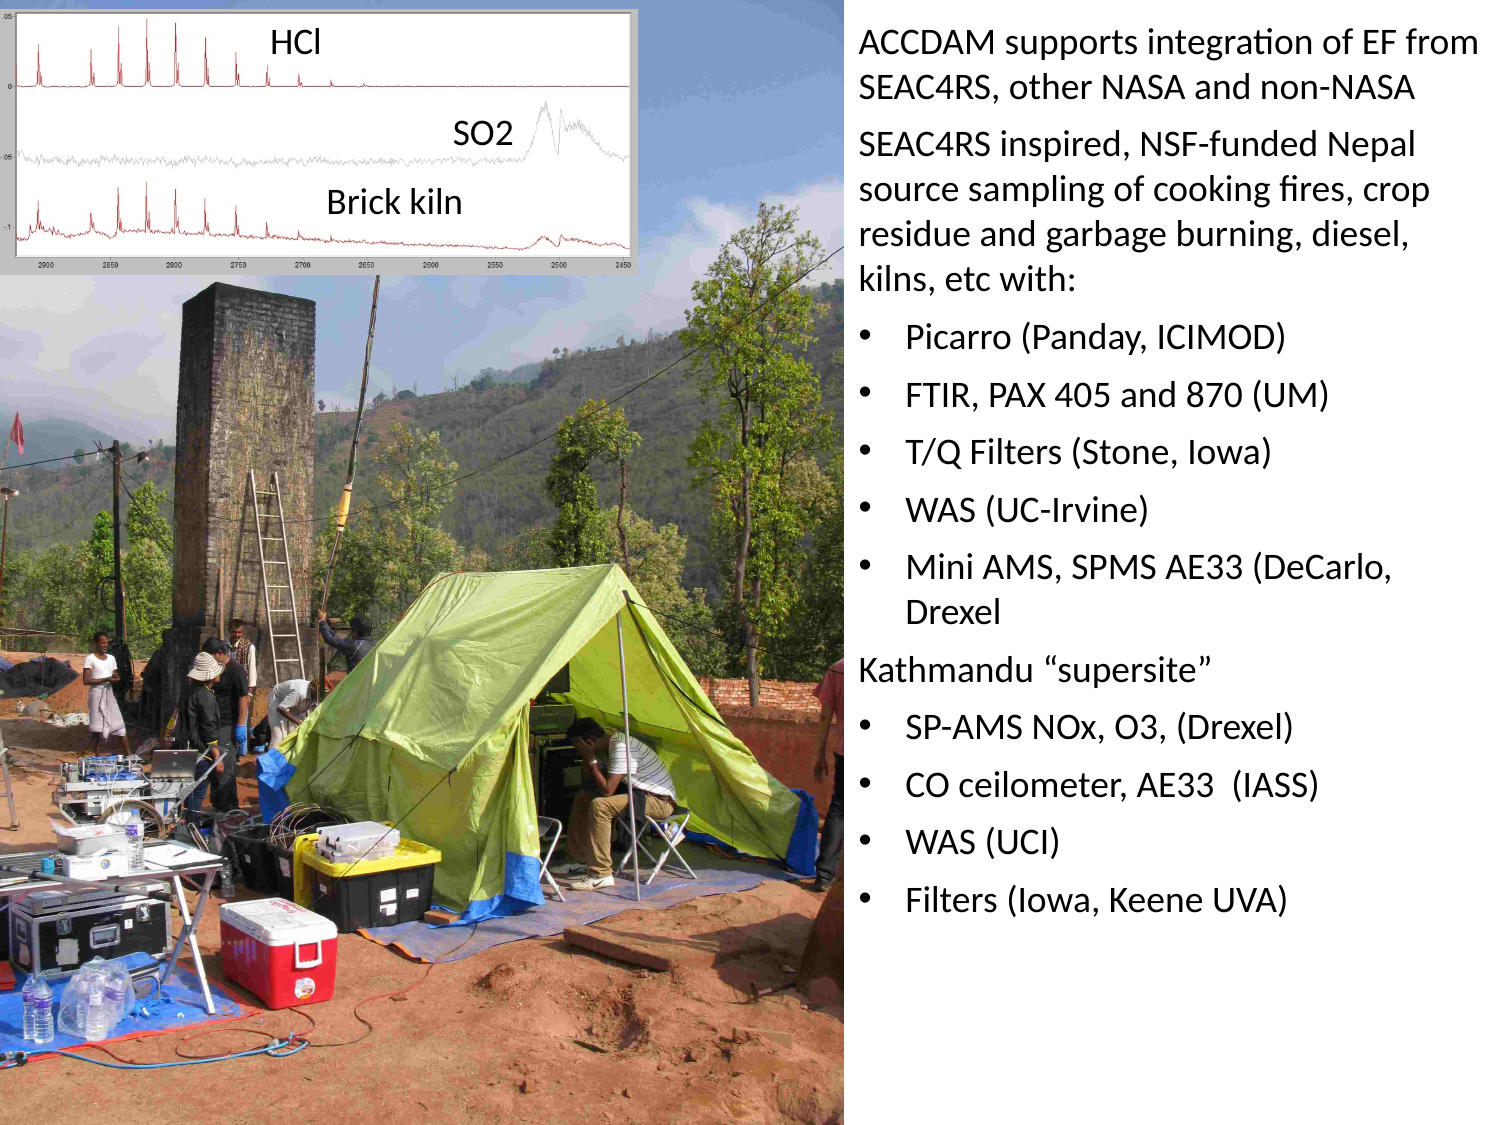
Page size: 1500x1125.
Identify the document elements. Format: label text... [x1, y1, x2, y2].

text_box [0, 9, 638, 276]
text_box ACCDAM supports integration of EF from SEAC4RS, other NASA and non-NASA SEAC4RS inspired, NSF-funded Nepal source sampling of cooking fires, crop residue and garbage burning, diesel, kilns, etc with: Picarro (Panday, ICIMOD) FTIR, PAX 405 and 870 (UM) T/Q Filters (Stone, Iowa) WAS (UC-Irvine) Mini AMS, SPMS AE33 (DeCarlo, Drexel Kathmandu “supersite” SP-AMS NOx, O3, (Drexel) CO ceilometer, AE33 (IASS) WAS (UCI) Filters (Iowa, Keene UVA) [848, 9, 1500, 927]
picture [0, 0, 844, 1125]
